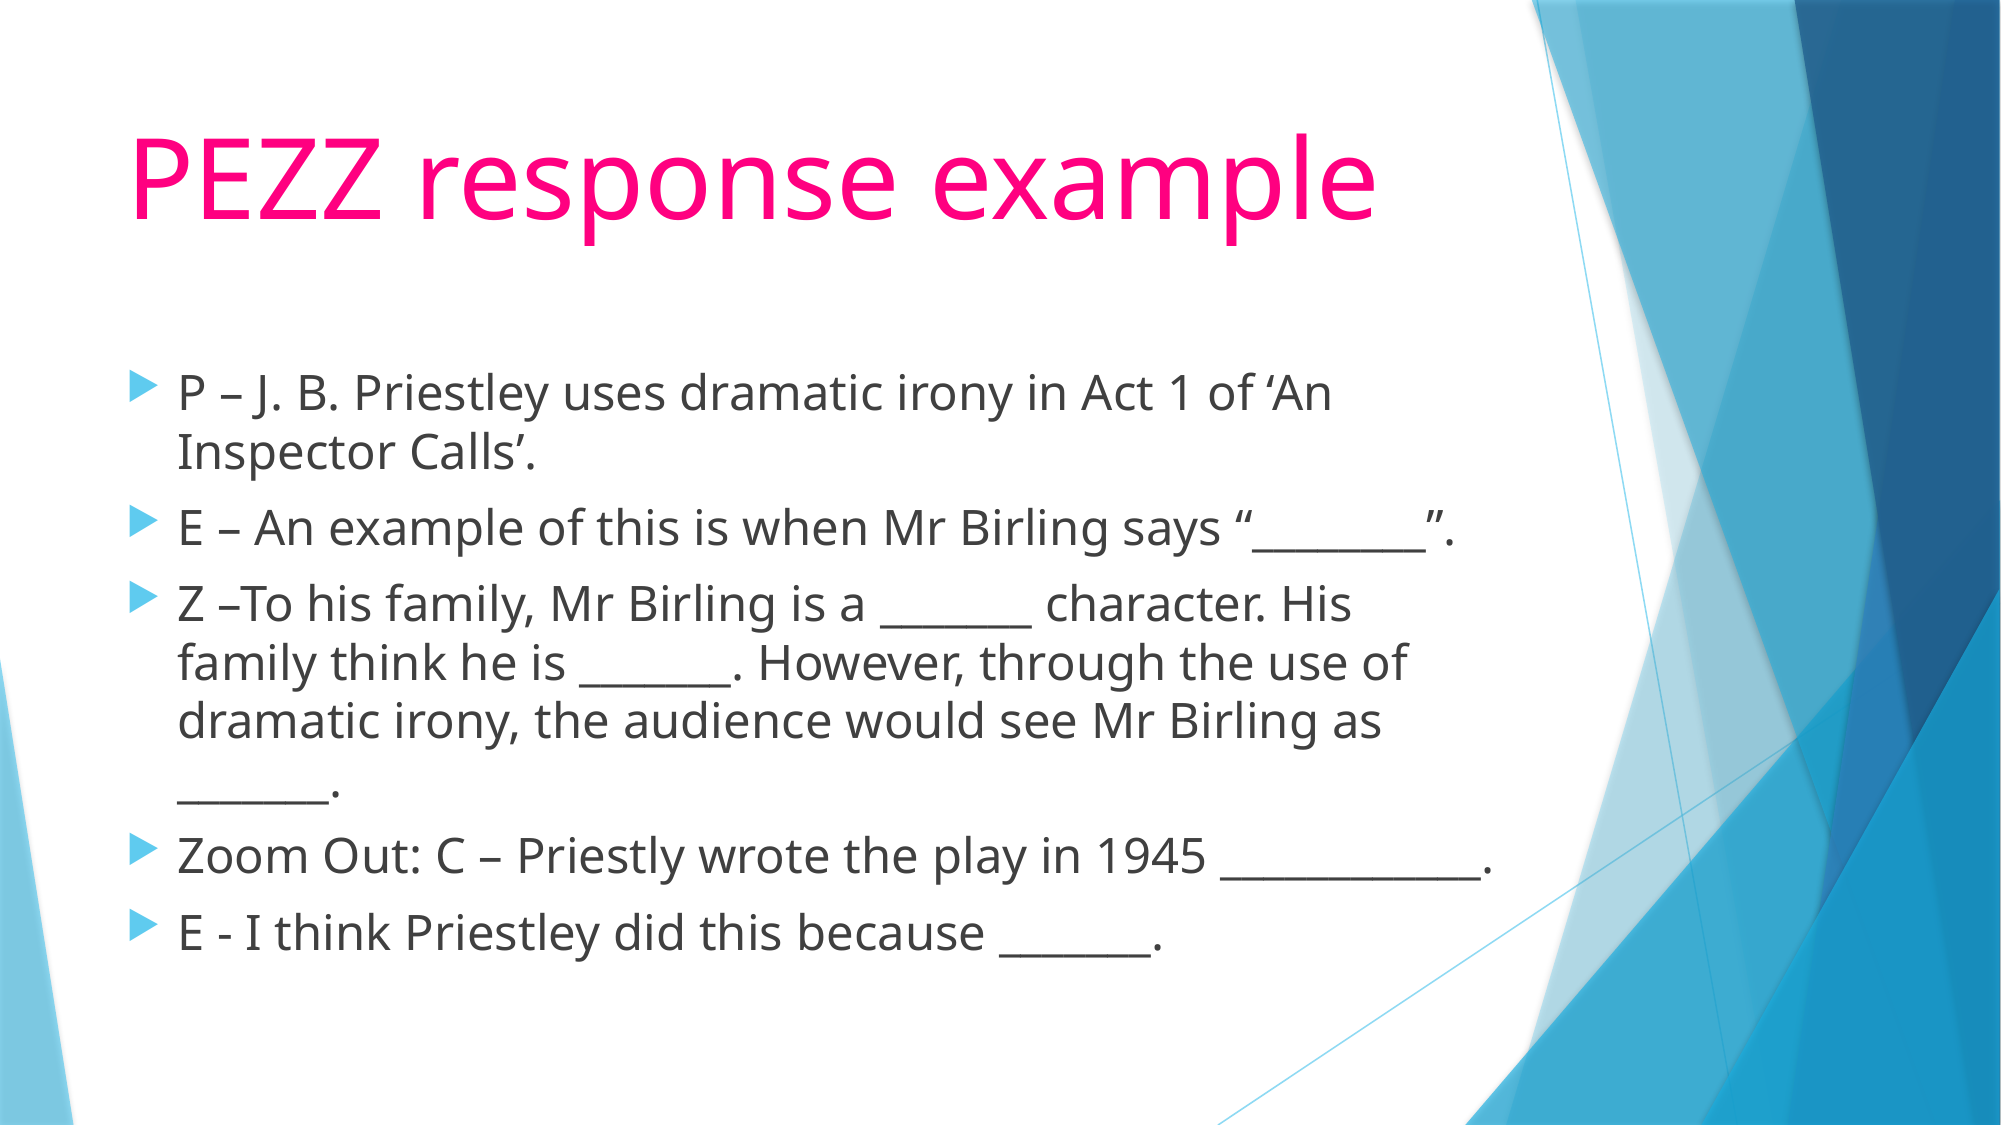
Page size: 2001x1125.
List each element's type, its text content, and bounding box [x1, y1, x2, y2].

title PEZZ response example [111, 99, 1522, 317]
list P – J. B. Priestley uses dramatic irony in Act 1 of ‘An Inspector Calls’. E – An example of this is when Mr Birling says “________”. Z –To his family, Mr Birling is a _______ character. His family think he is _______. However, through the use of dramatic irony, the audience would see Mr Birling as _______. Zoom Out: C – Priestly wrote the play in 1945 ____________. E - I think Priestley did this because _______. [111, 354, 1522, 1052]
